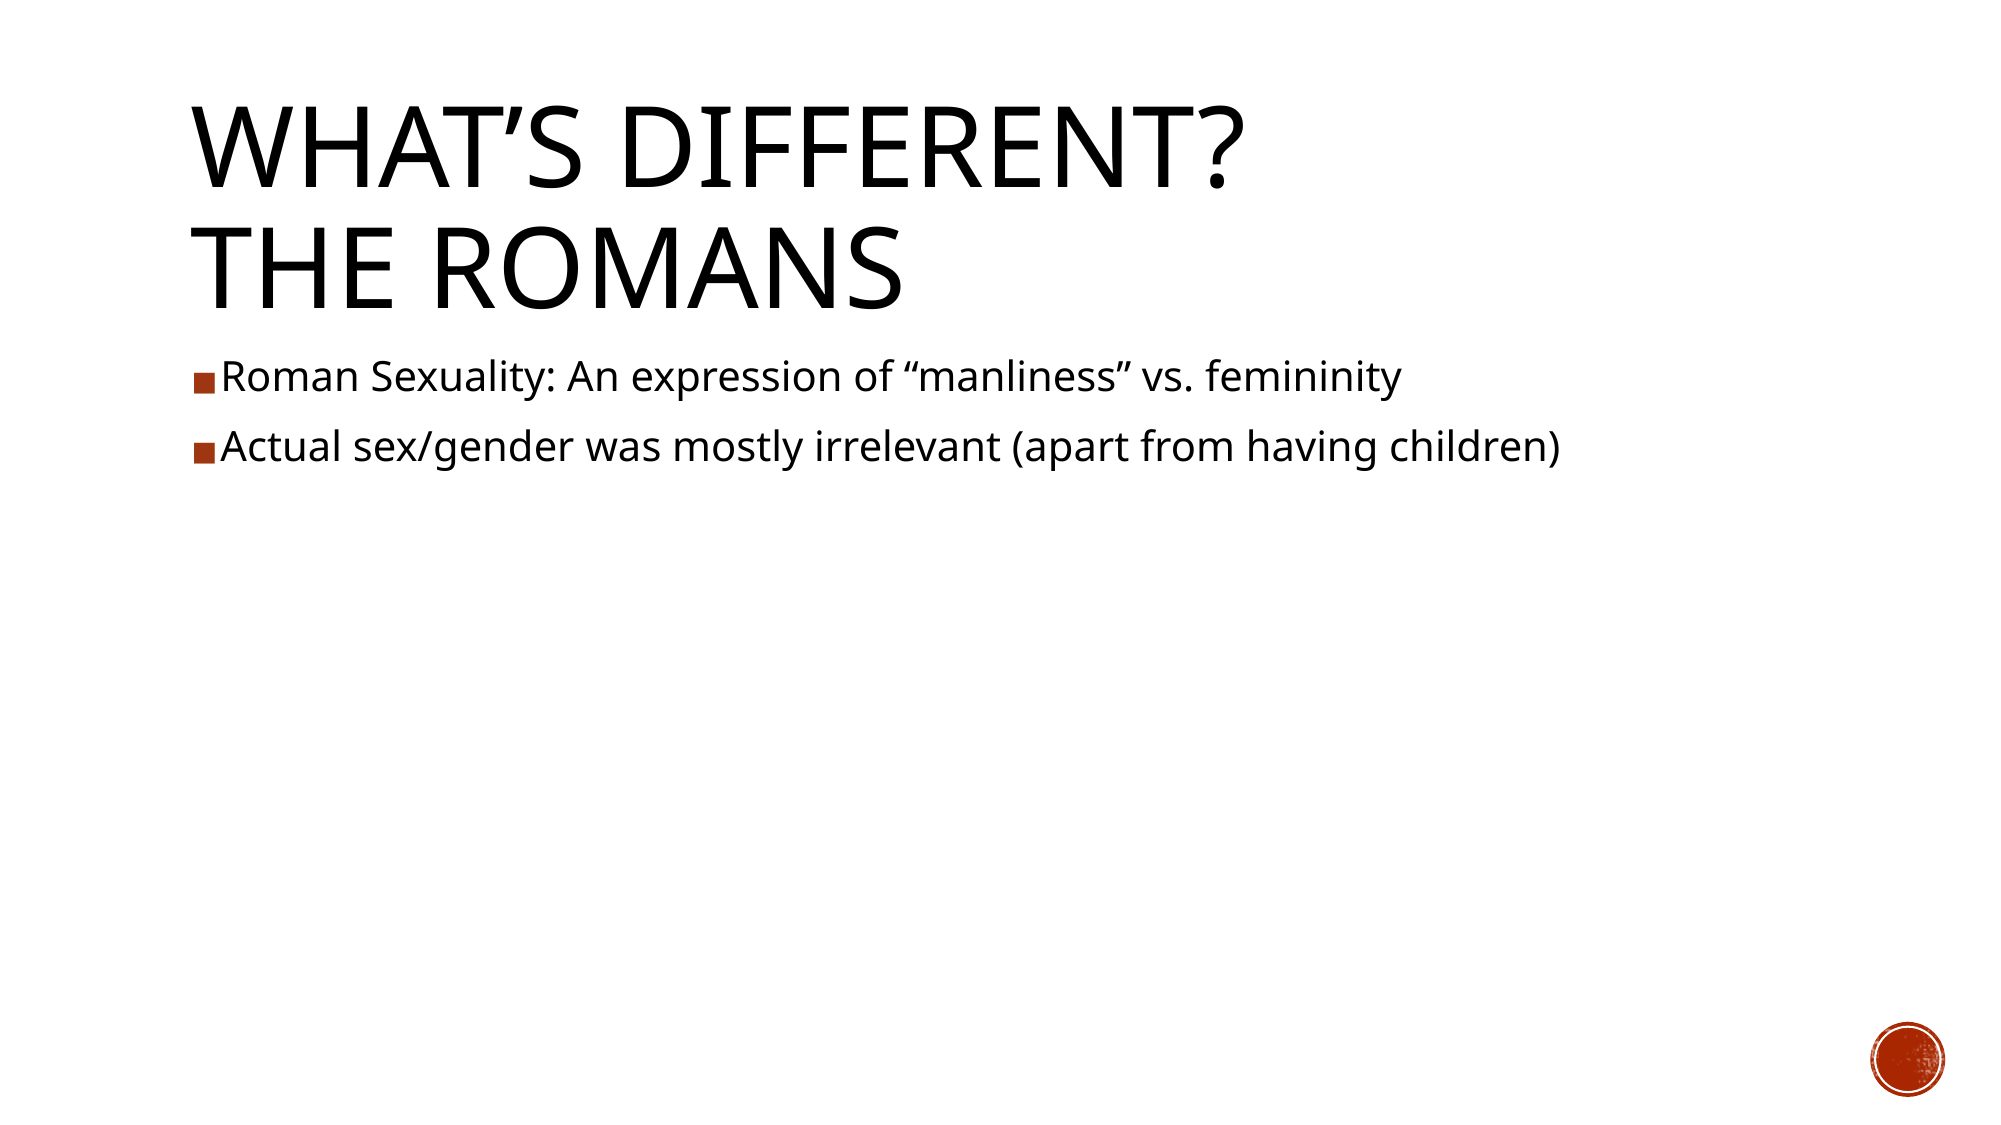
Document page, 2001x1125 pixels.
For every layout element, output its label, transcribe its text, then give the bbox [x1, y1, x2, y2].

list Roman Sexuality: An expression of “manliness” vs. femininity Actual sex/gender was mostly irrelevant (apart from having children) [175, 348, 1826, 1013]
title WHAT’S DIFFERENT? THE ROMANS [175, 79, 1826, 344]
picture [1870, 1021, 1946, 1097]
